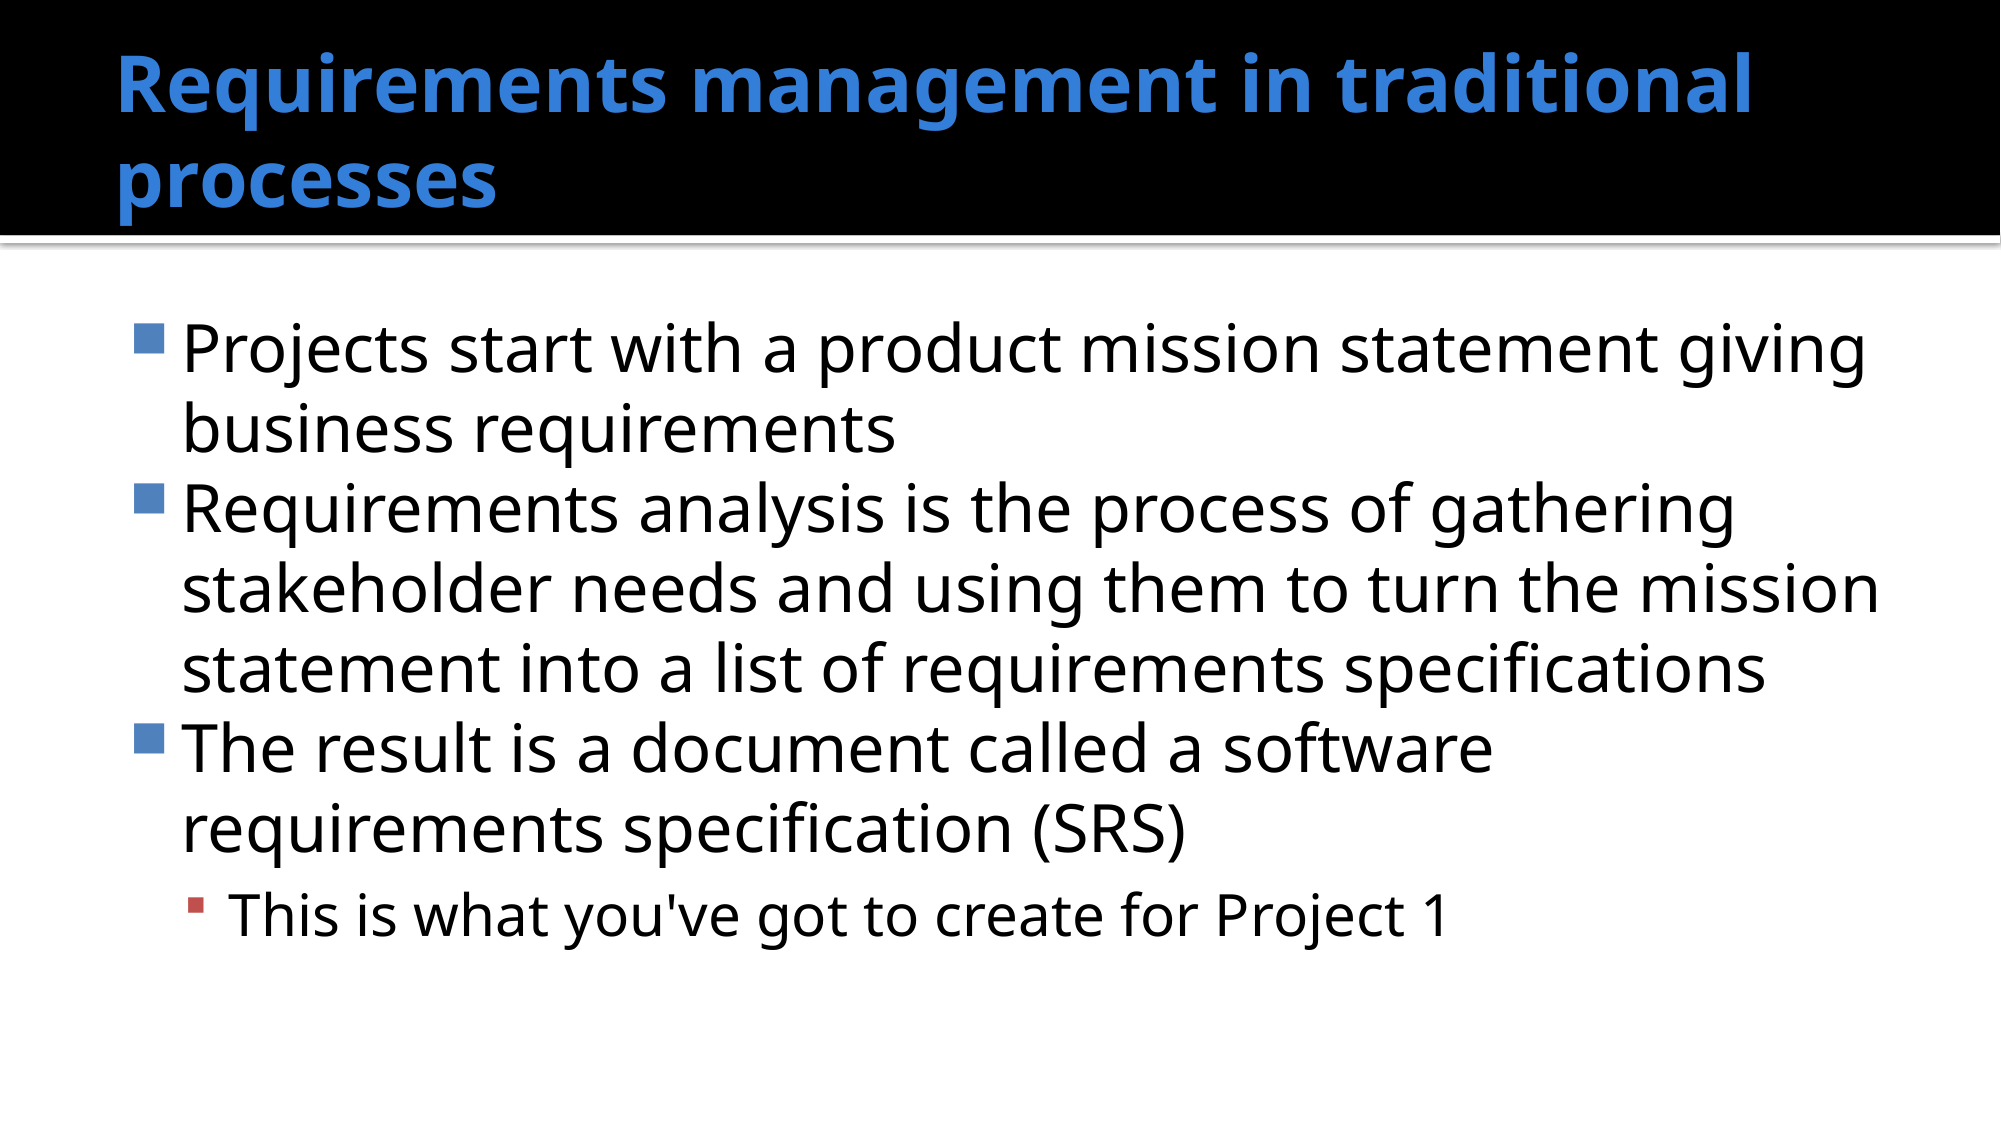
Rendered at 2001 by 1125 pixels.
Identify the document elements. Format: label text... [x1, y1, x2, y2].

title Requirements management in traditional processes [99, 25, 1900, 231]
list Projects start with a product mission statement giving business requirements Requirements analysis is the process of gathering stakeholder needs and using them to turn the mission statement into a list of requirements specifications The result is a document called a software requirements specification (SRS) This is what you've got to create for Project 1 [99, 291, 1900, 1050]
